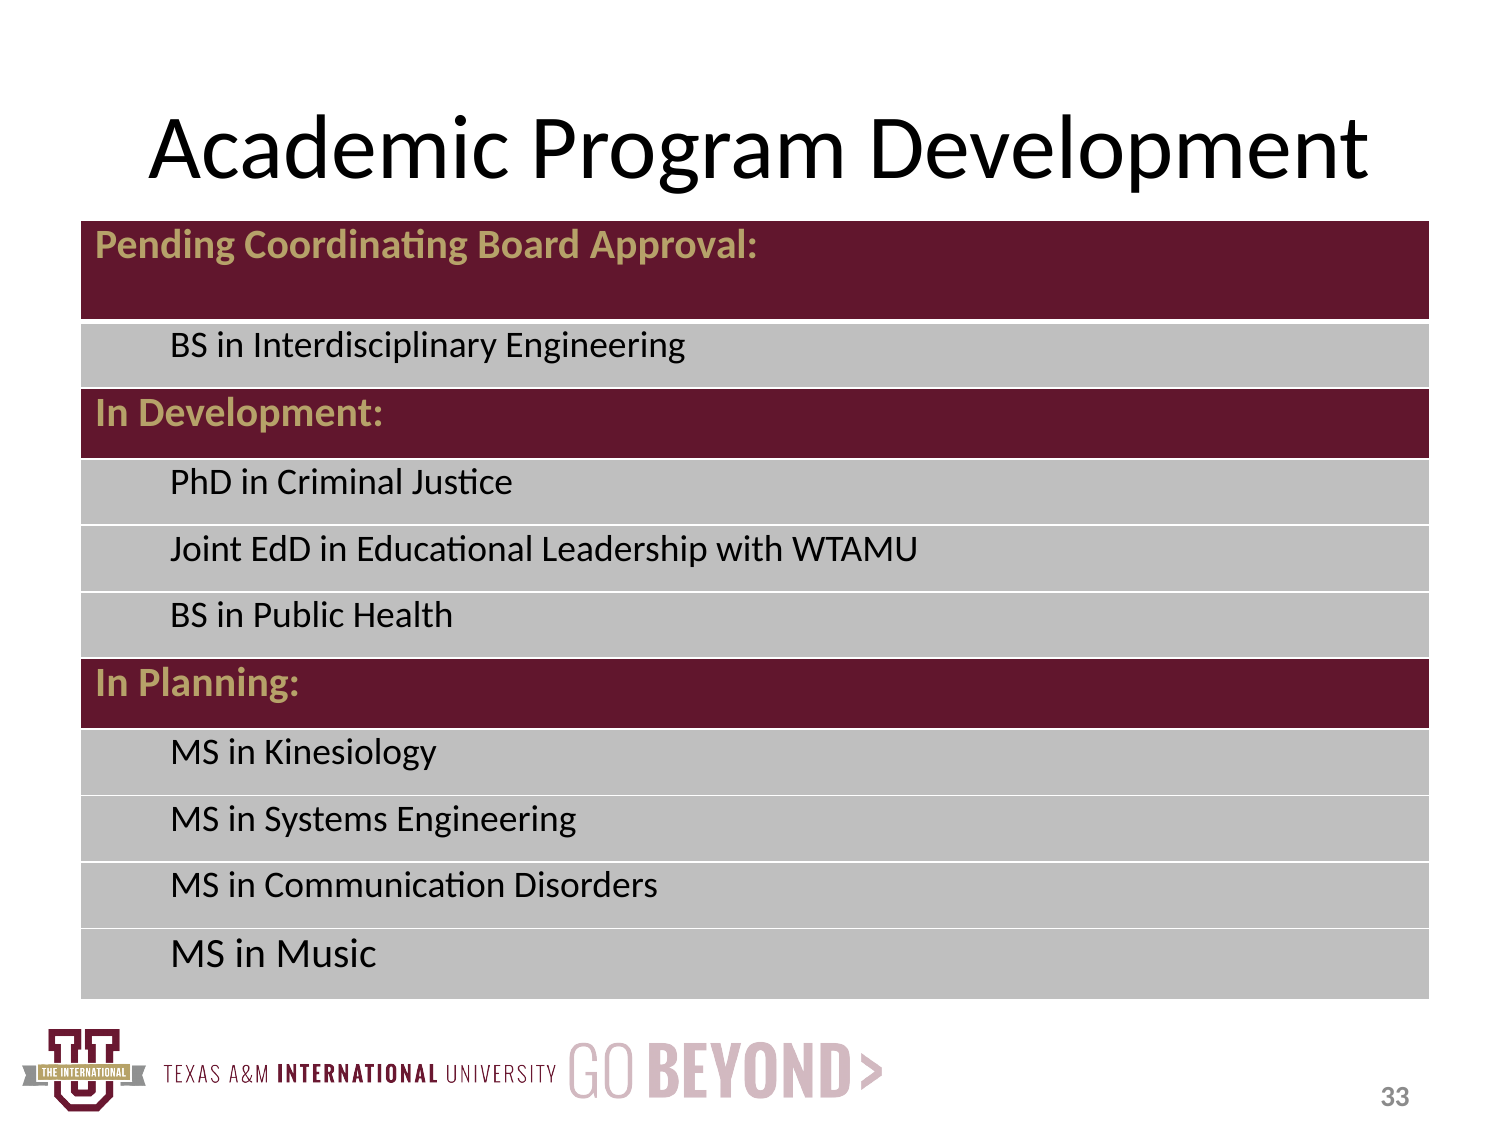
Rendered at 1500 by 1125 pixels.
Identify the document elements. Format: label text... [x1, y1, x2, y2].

table_cell BS in Public Health [81, 593, 1429, 657]
picture [16, 1004, 886, 1125]
slide_number 33 [1074, 1064, 1425, 1125]
table_cell BS in Interdisciplinary Engineering [81, 324, 1429, 387]
table_cell MS in Communication Disorders [81, 863, 1429, 928]
title Academic Program Development [95, 45, 1425, 219]
table_cell In Development: [81, 389, 1429, 458]
table_cell MS in Kinesiology [81, 730, 1429, 795]
table_cell MS in Systems Engineering [81, 796, 1429, 861]
table_cell In Planning: [81, 659, 1429, 728]
table_header Pending Coordinating Board Approval: [81, 221, 1429, 319]
table_cell PhD in Criminal Justice [81, 460, 1429, 524]
table_cell Joint EdD in Educational Leadership with WTAMU [81, 526, 1429, 591]
table_cell MS in Music [81, 929, 1429, 999]
